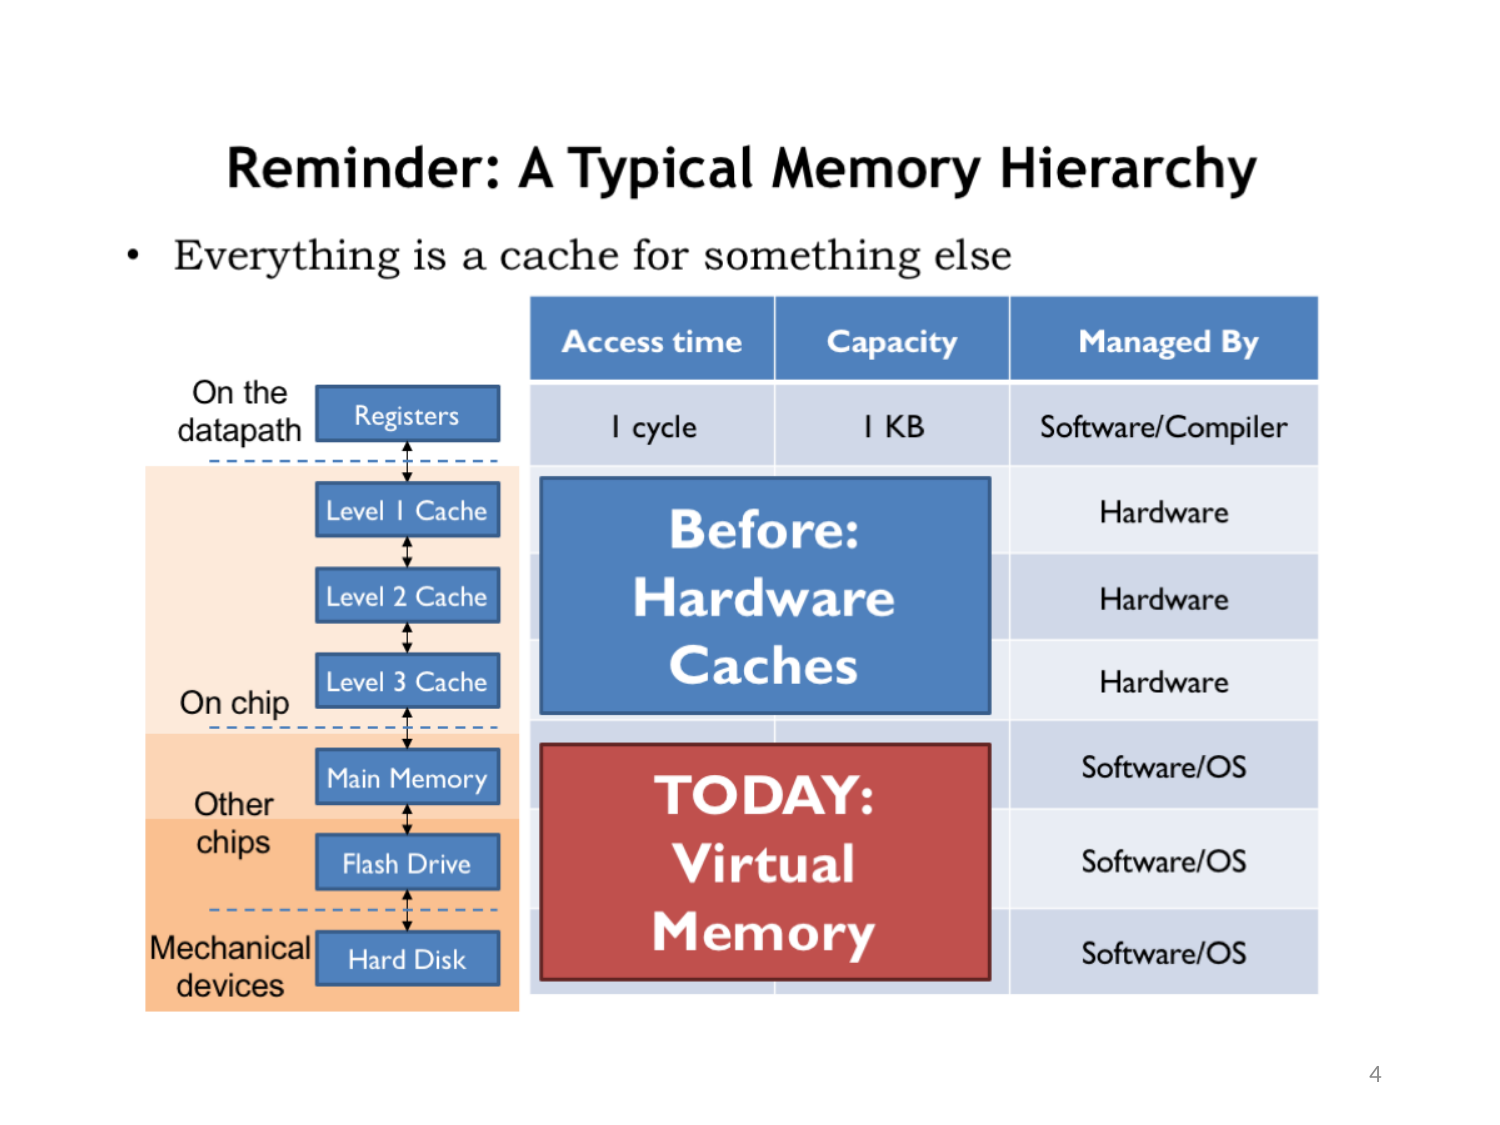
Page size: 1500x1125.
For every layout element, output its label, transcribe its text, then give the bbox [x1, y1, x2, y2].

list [103, 82, 1383, 1043]
slide_number 4 [1059, 1042, 1397, 1103]
